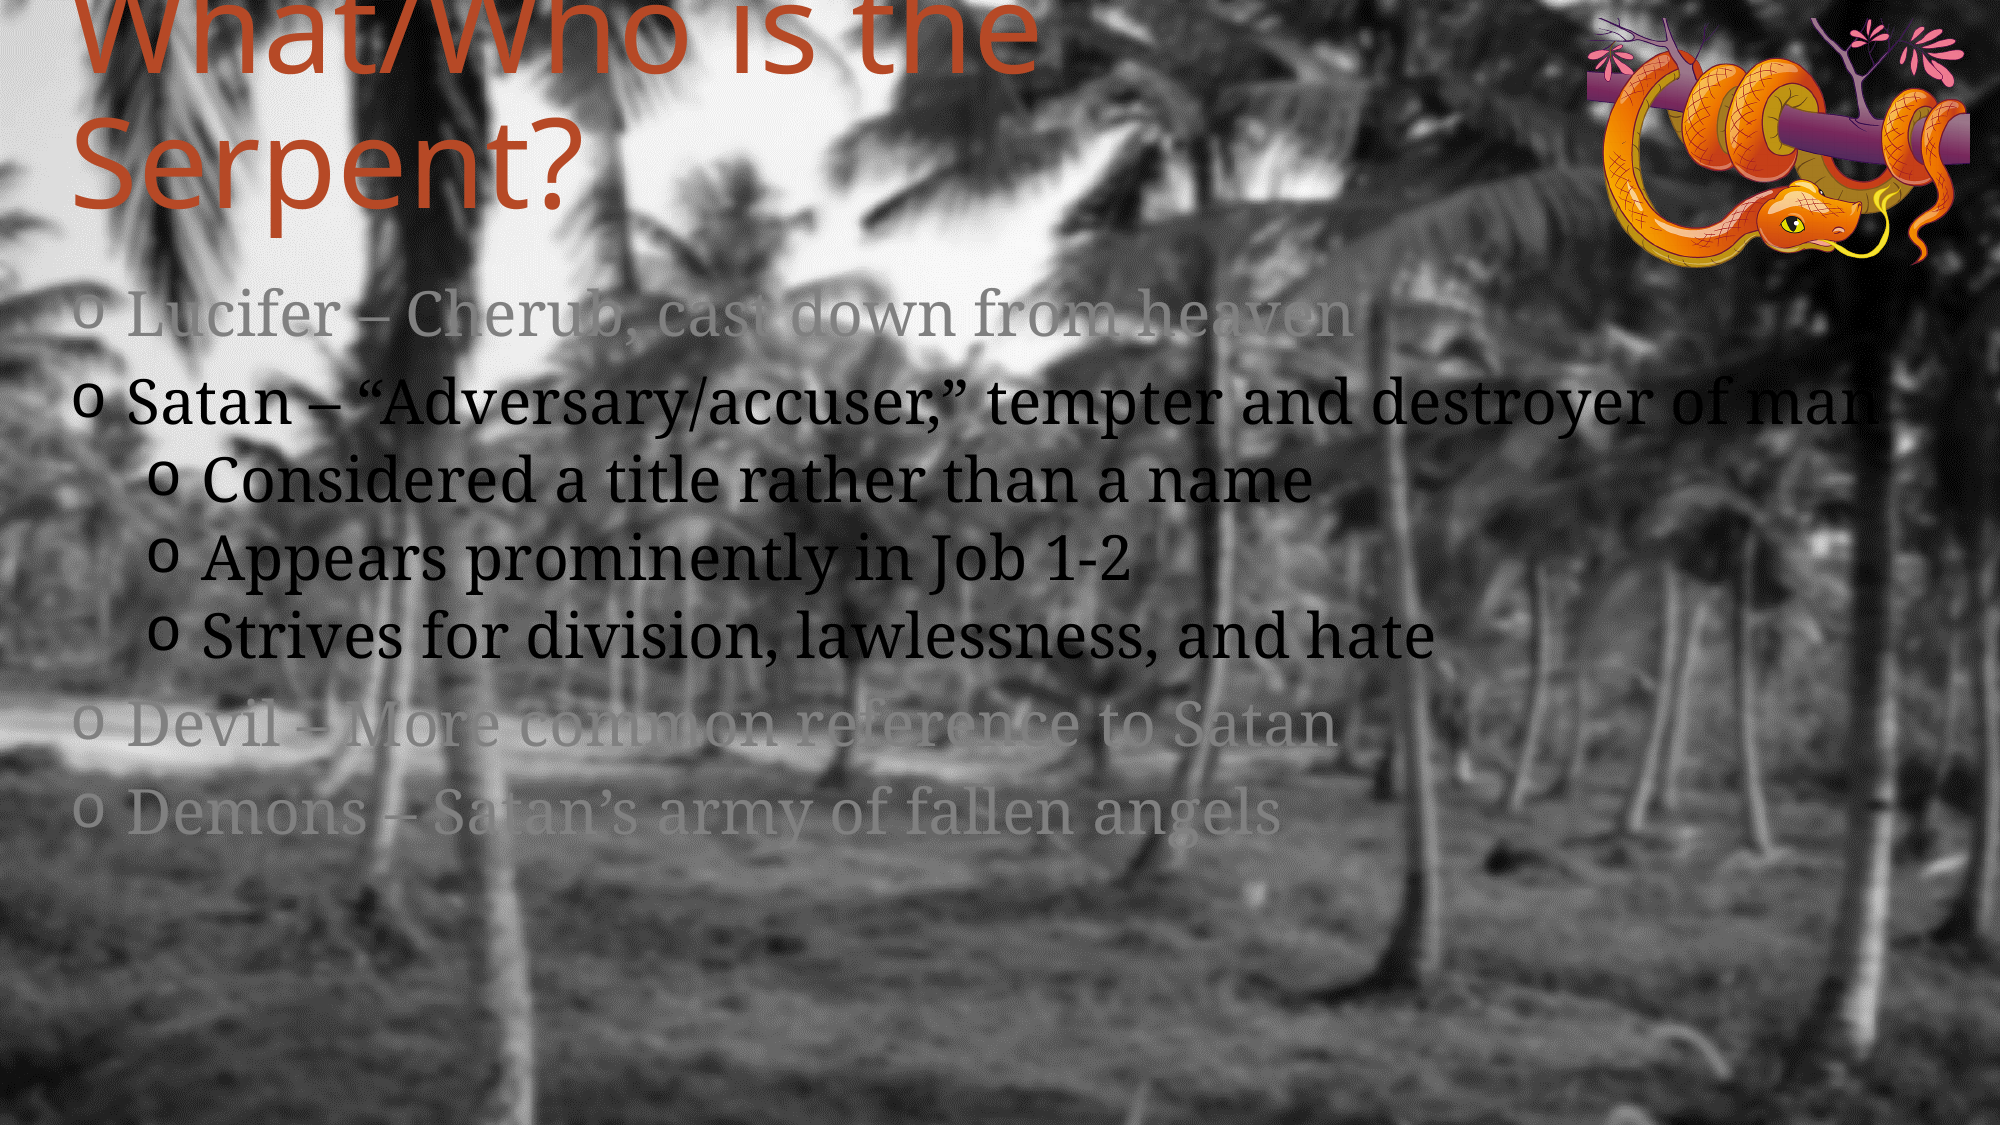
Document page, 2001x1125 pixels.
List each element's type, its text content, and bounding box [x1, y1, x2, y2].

title What/Who is the Serpent? [55, 42, 1525, 244]
picture [0, 0, 2000, 1125]
list Lucifer – Cherub, cast down from heaven Satan – “Adversary/accuser,” tempter and destroyer of man Considered a title rather than a name Appears prominently in Job 1-2 Strives for division, lawlessness, and hate Devil – More common reference to Satan Demons – Satan’s army of fallen angels [55, 275, 1925, 1063]
